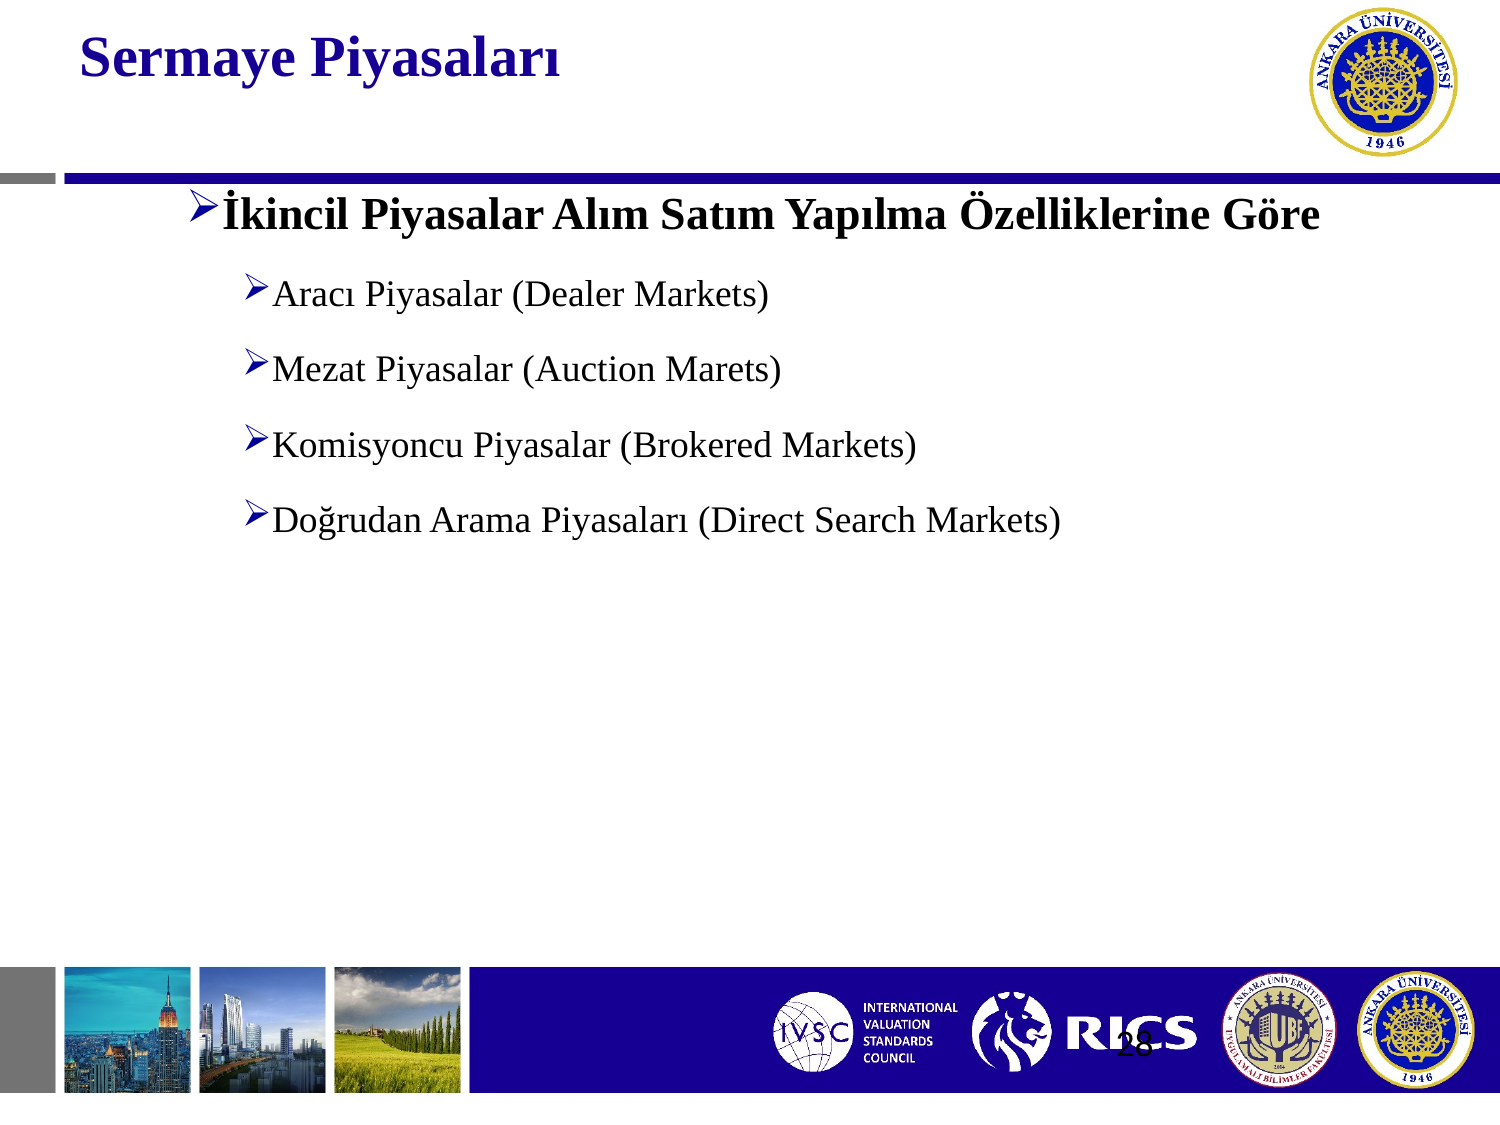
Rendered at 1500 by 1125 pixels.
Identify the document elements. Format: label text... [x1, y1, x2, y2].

slide_number 28 [1100, 1011, 1451, 1072]
list İkincil Piyasalar Alım Satım Yapılma Özelliklerine Göre Aracı Piyasalar (Dealer Markets) Mezat Piyasalar (Auction Marets) Komisyoncu Piyasalar (Brokered Markets) Doğrudan Arama Piyasaları (Direct Search Markets) [171, 149, 1451, 575]
picture [0, 0, 1500, 1125]
title Sermaye Piyasaları [64, 18, 1319, 172]
